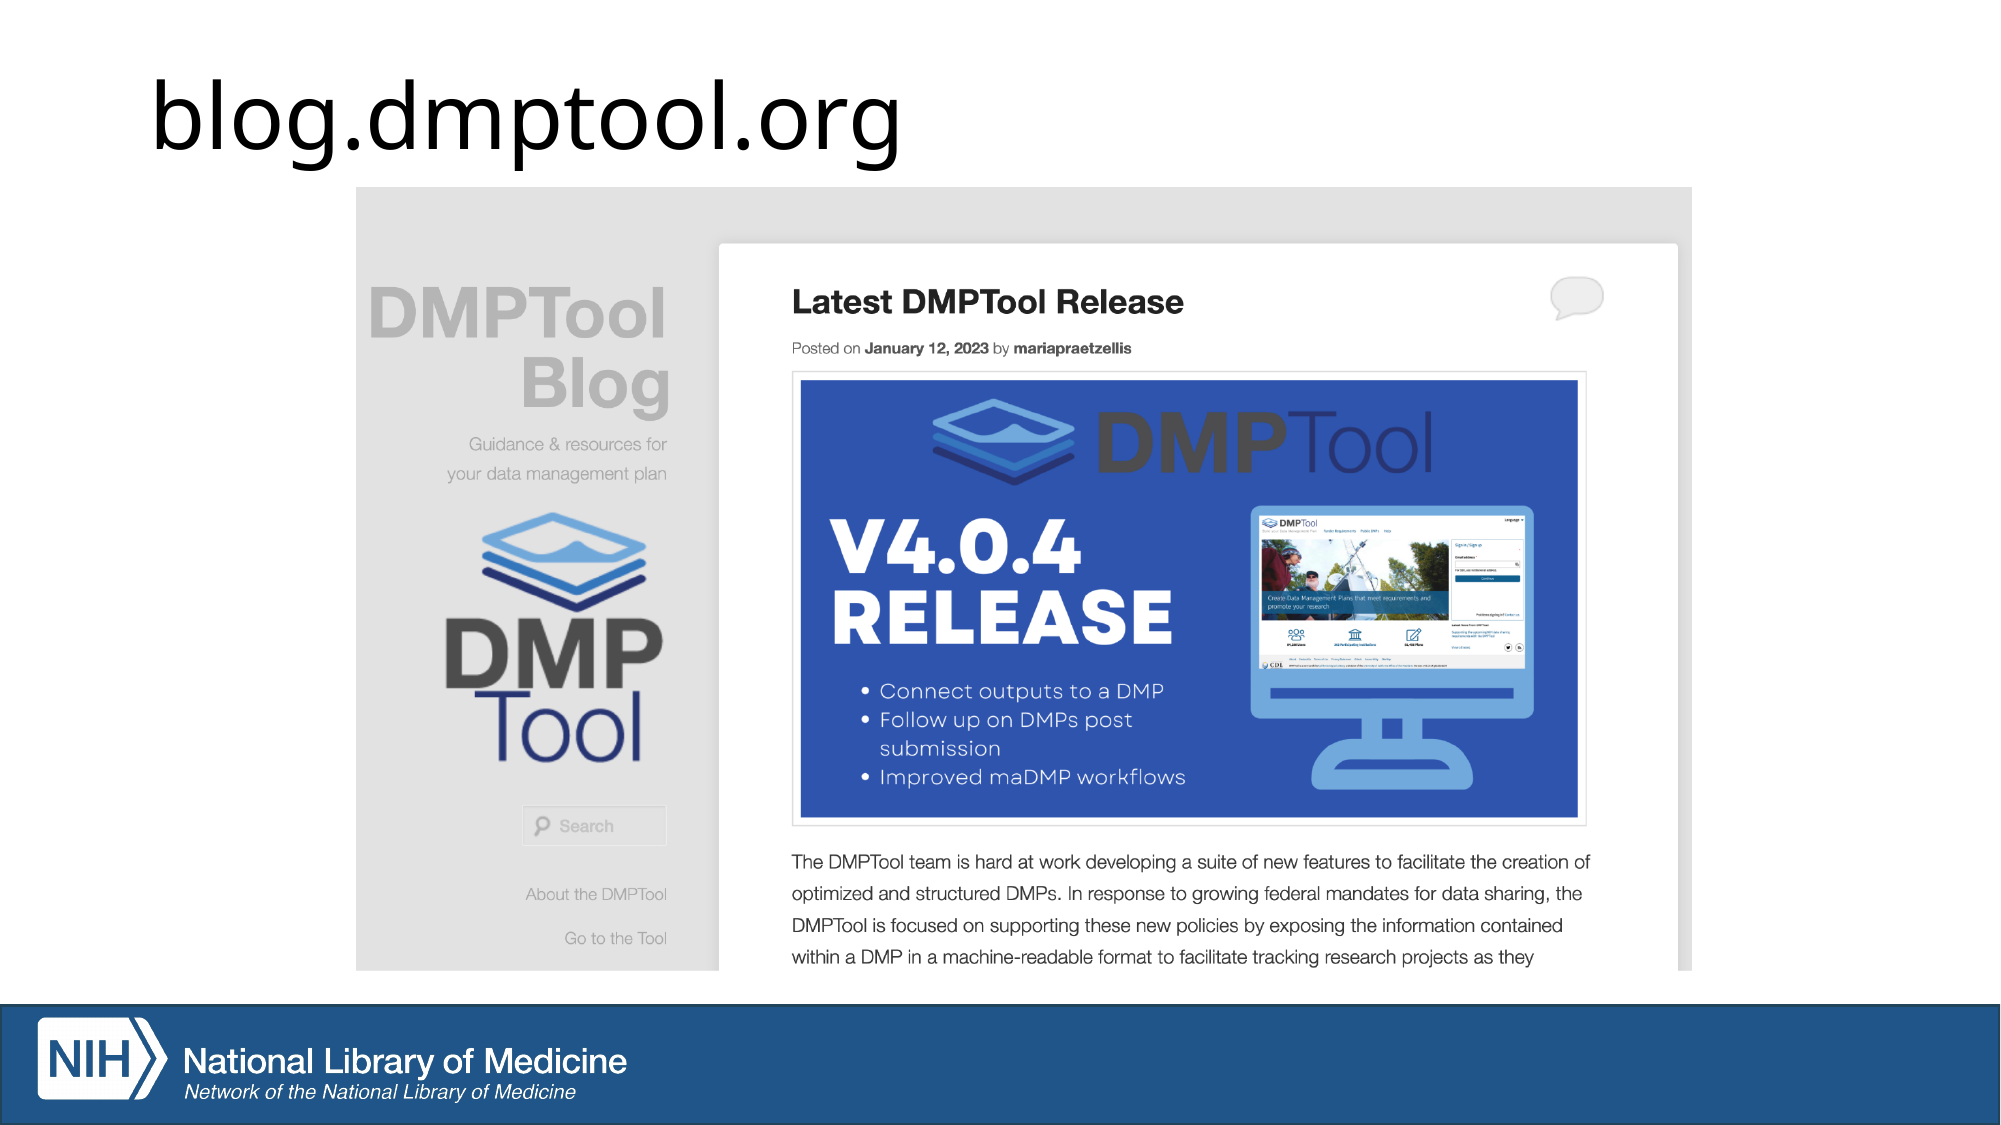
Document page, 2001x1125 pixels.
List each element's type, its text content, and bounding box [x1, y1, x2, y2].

picture [37, 1017, 627, 1112]
picture [356, 187, 1692, 972]
title blog.dmptool.org [134, 9, 1755, 232]
